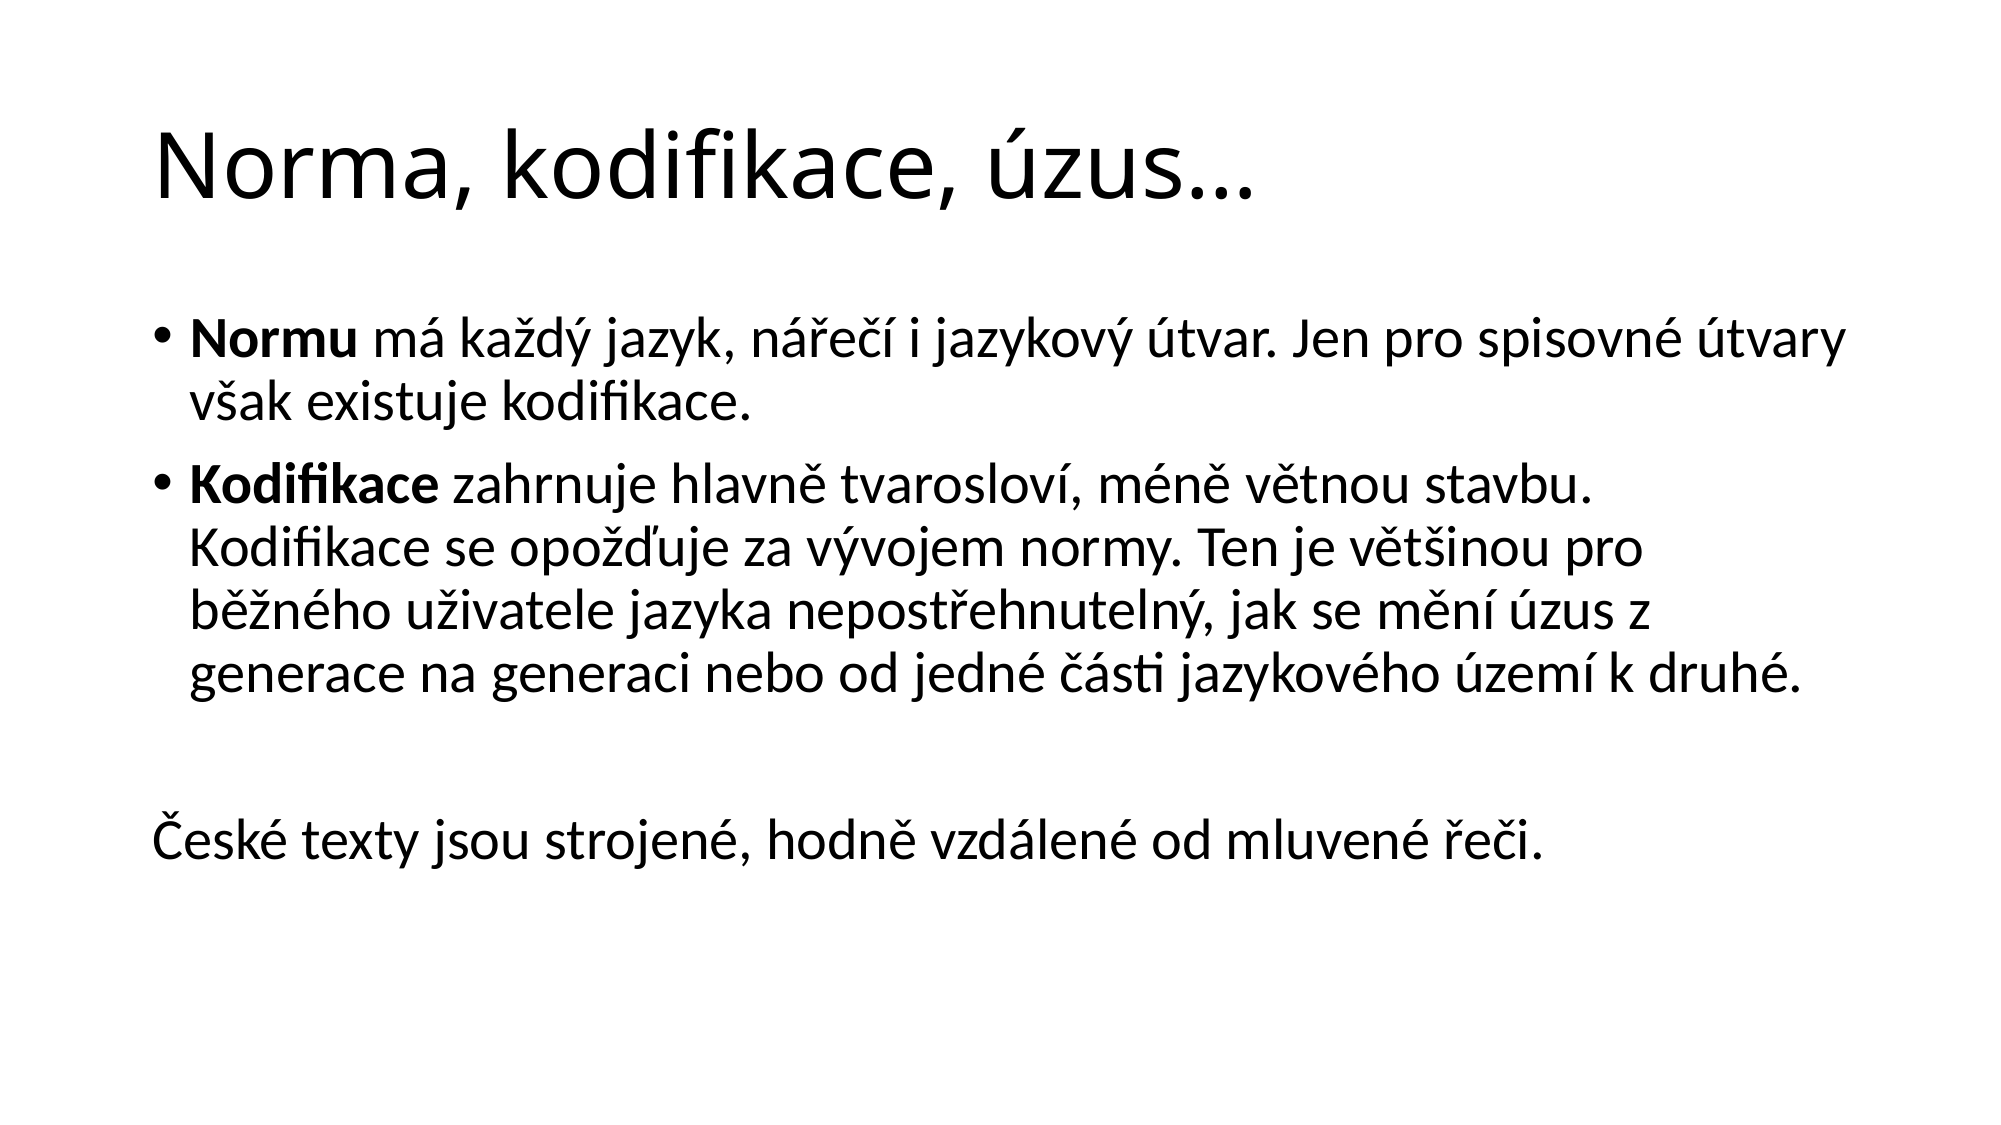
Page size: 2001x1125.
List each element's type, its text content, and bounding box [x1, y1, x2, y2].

title Norma, kodifikace, úzus… [137, 59, 1863, 278]
list Normu má každý jazyk, nářečí i jazykový útvar. Jen pro spisovné útvary však existuje kodifikace. Kodifikace zahrnuje hlavně tvarosloví, méně větnou stavbu. Kodifikace se opožďuje za vývojem normy. Ten je většinou pro běžného uživatele jazyka nepostřehnutelný, jak se mění úzus z generace na generaci nebo od jedné části jazykového území k druhé. České texty jsou strojené, hodně vzdálené od mluvené řeči. [137, 299, 1863, 1014]
